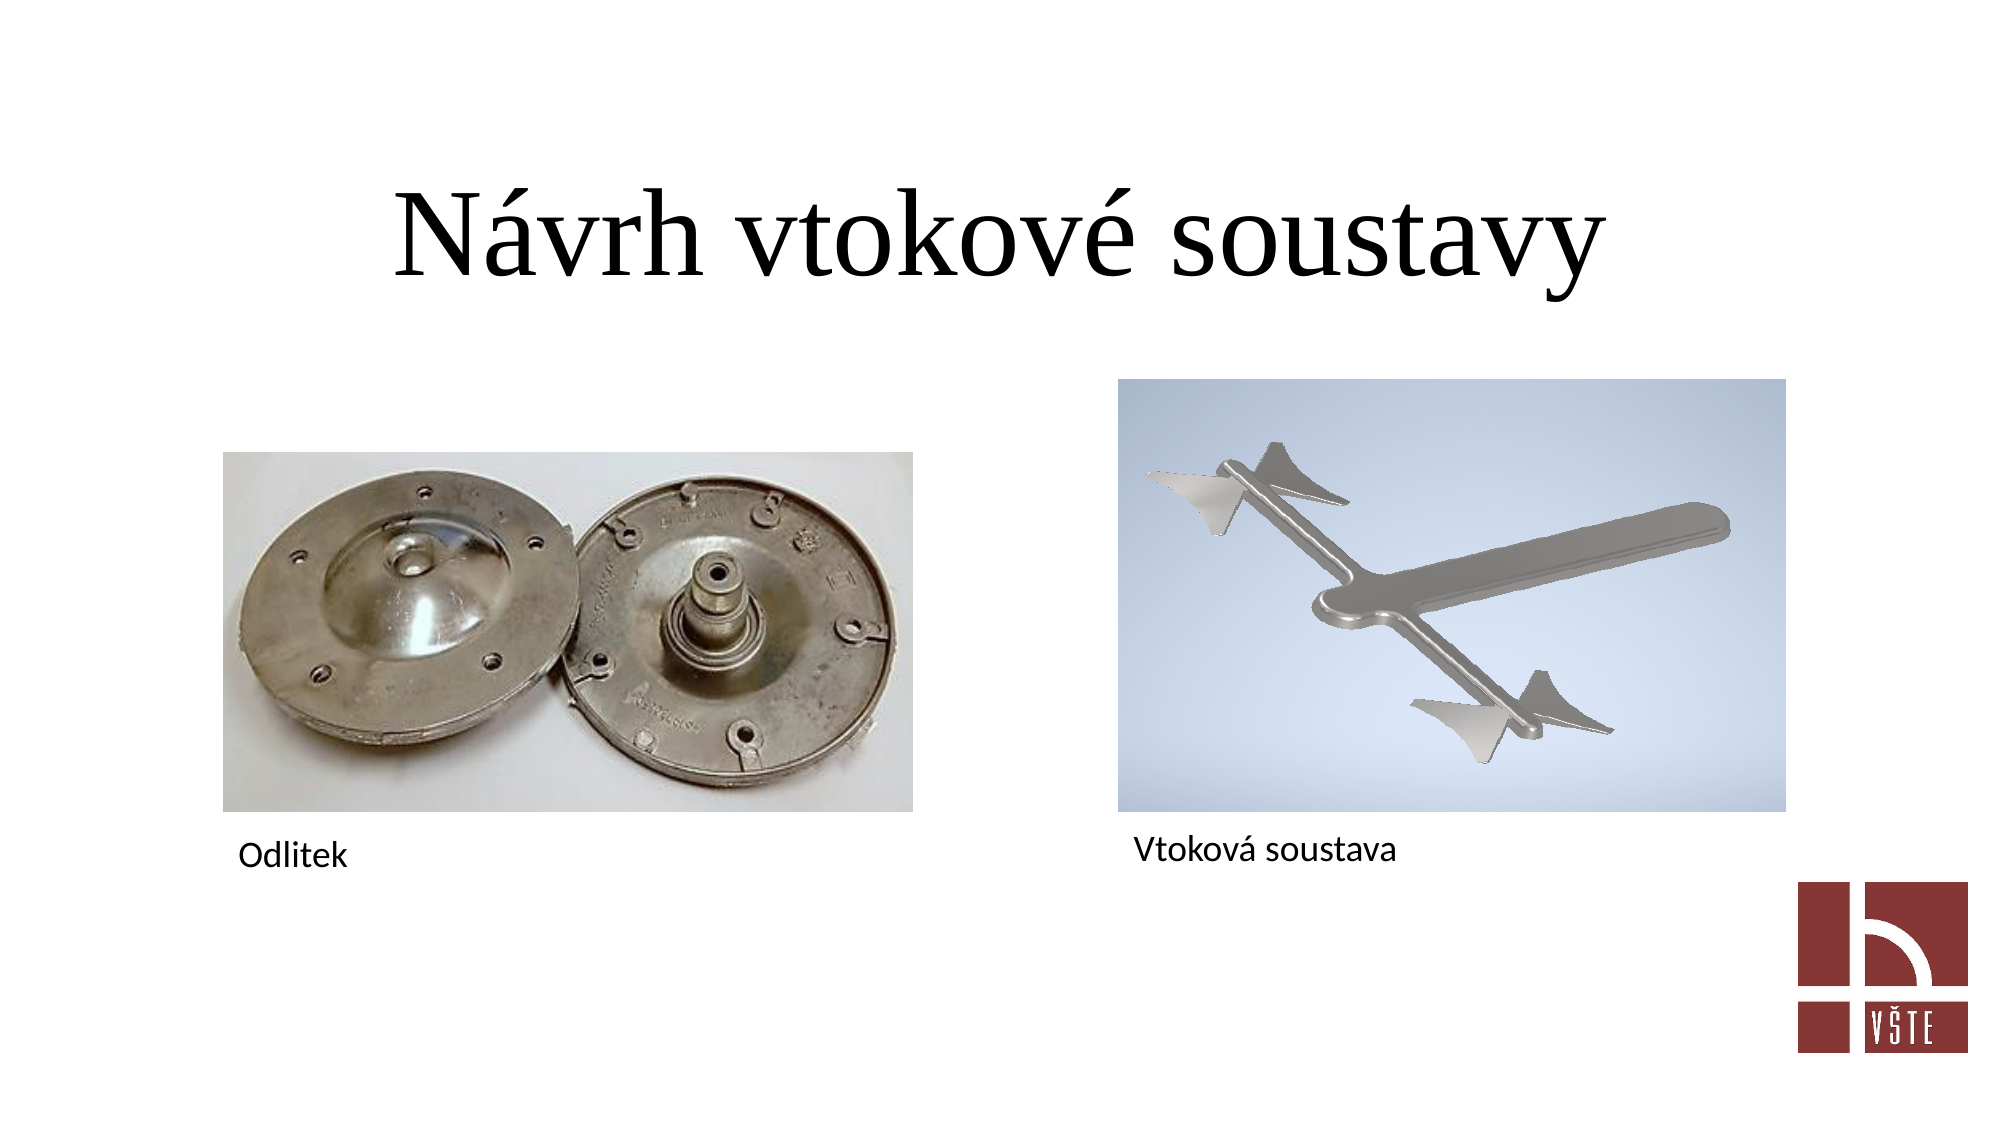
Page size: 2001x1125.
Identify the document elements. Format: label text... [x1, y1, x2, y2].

picture [1118, 379, 1786, 812]
title Návrh vtokové soustavy [137, 125, 1863, 344]
picture [1798, 882, 1968, 1053]
picture [223, 452, 913, 812]
text_box Vtoková soustava [1118, 817, 1752, 877]
text_box Odlitek [223, 822, 750, 882]
